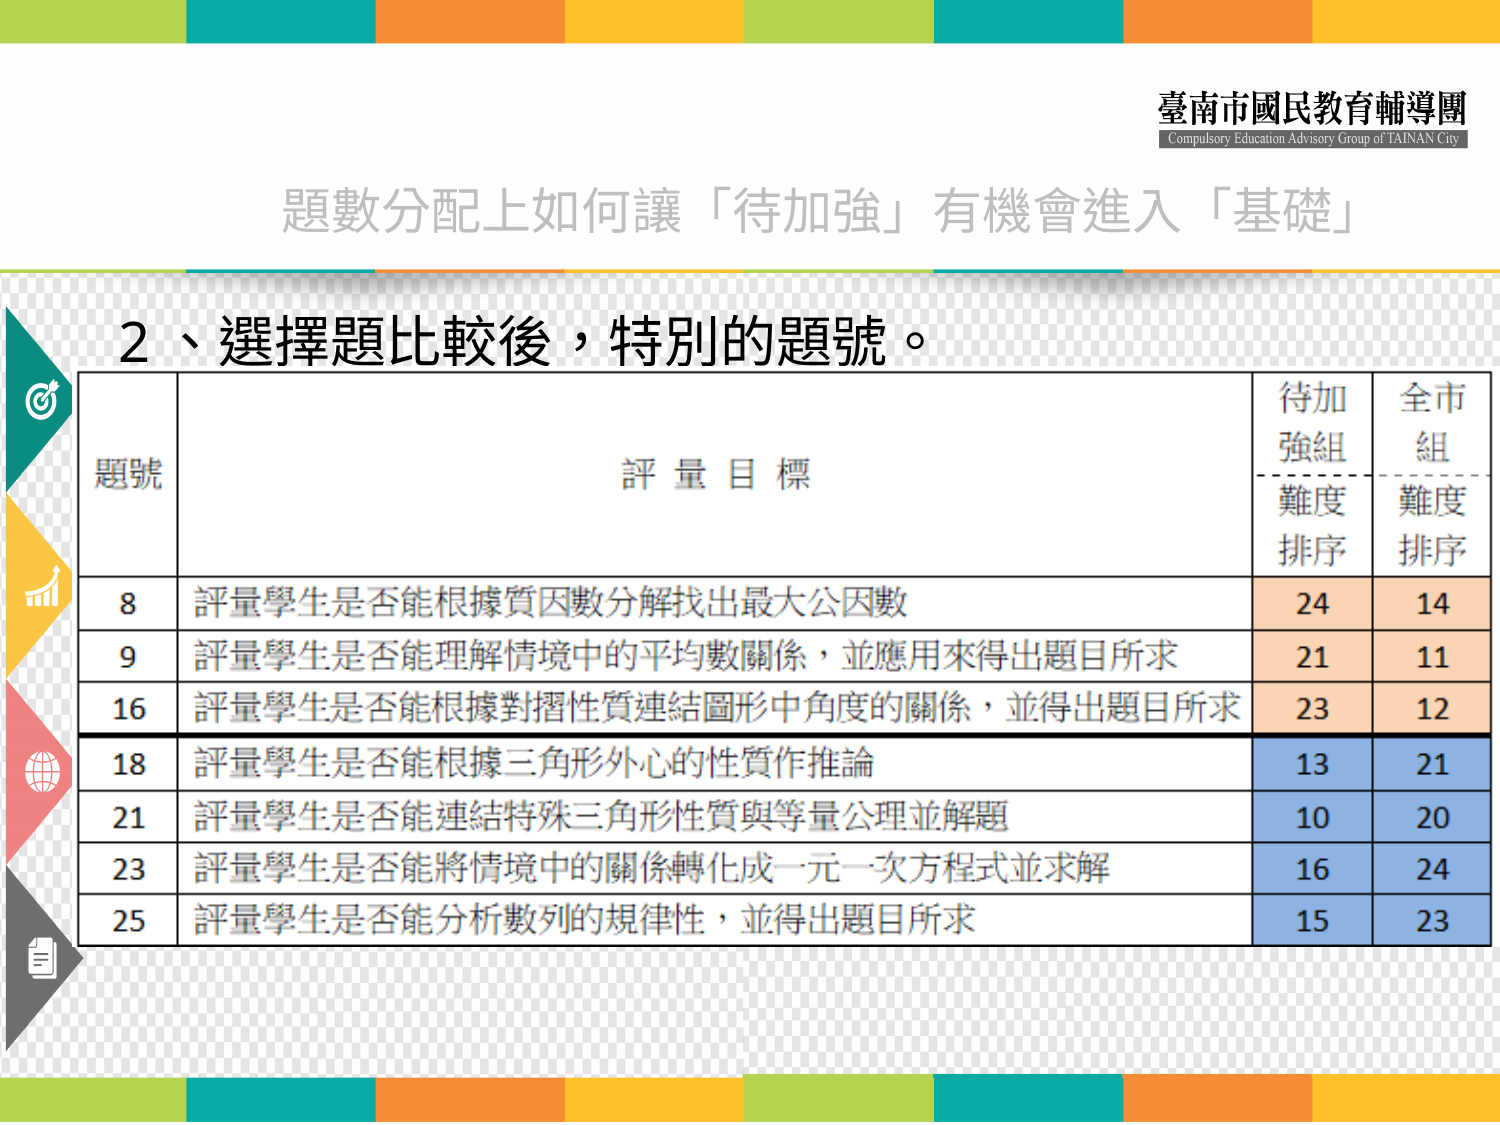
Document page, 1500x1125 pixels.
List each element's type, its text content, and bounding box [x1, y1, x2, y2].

list 2、選擇題比較後，特別的題號。 [103, 299, 1397, 366]
picture [0, 0, 1500, 1125]
title 題數分配上如何讓「待加強」有機會進入「基礎」 [103, 149, 1397, 278]
